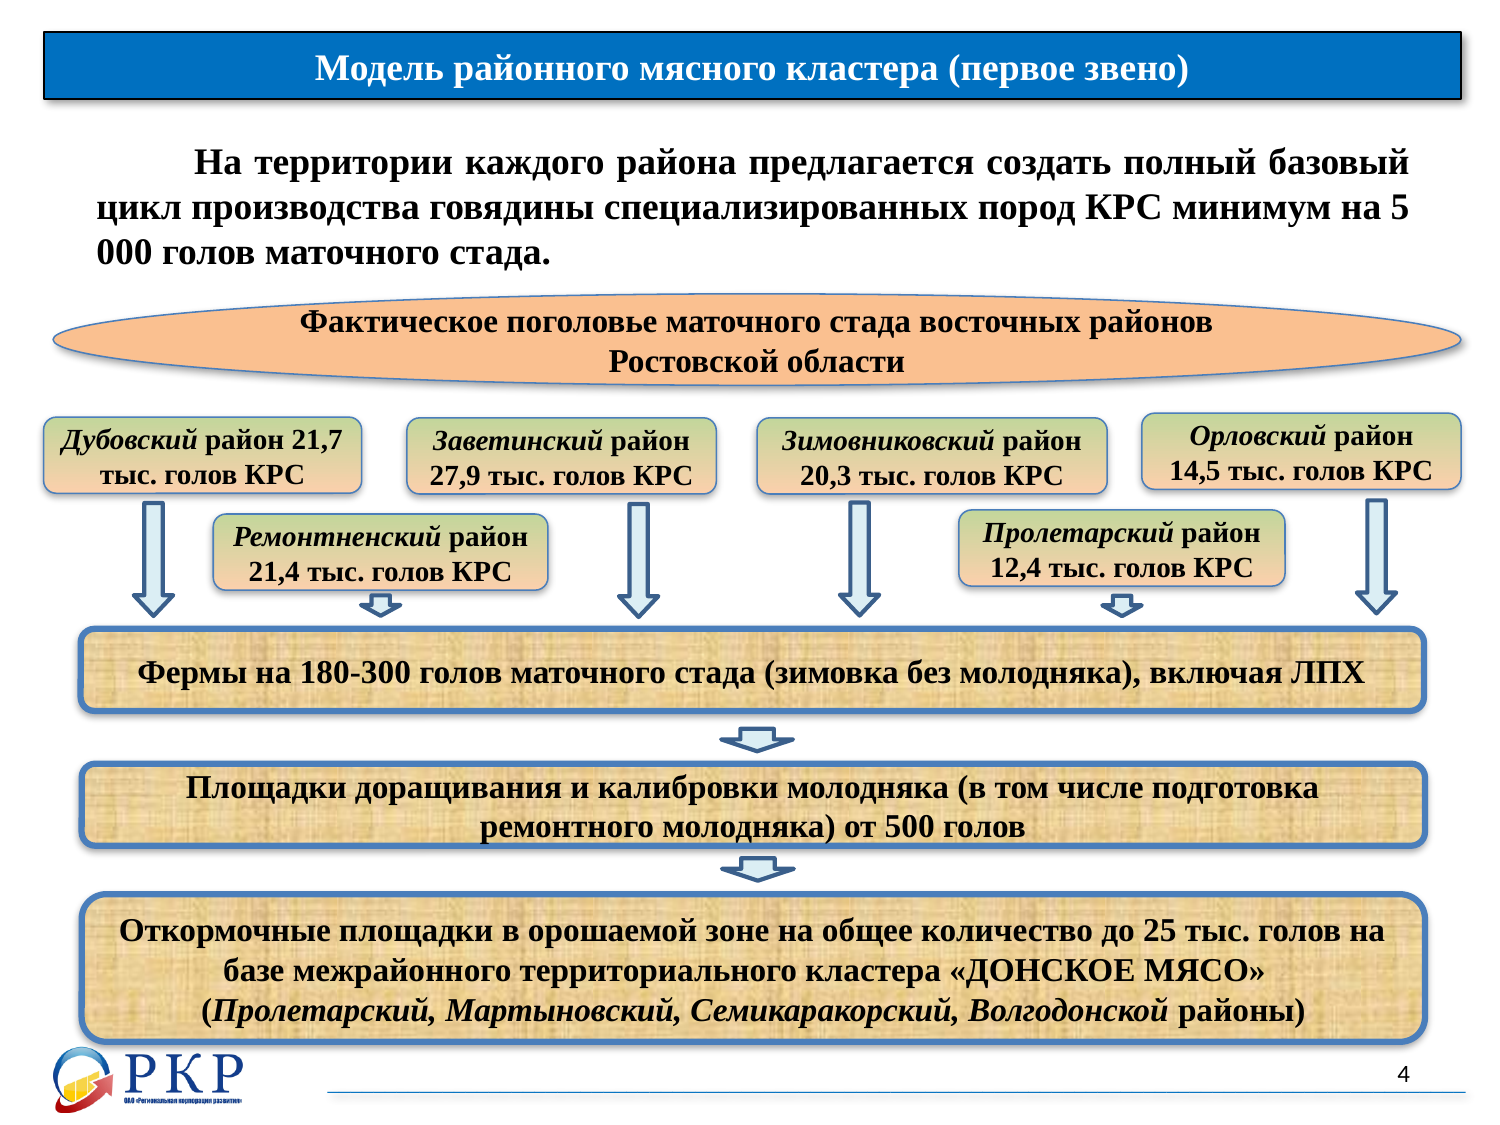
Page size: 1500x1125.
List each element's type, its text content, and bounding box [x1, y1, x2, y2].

text_box [1100, 593, 1144, 618]
text_box [1354, 498, 1399, 616]
text_box Площадки доращивания и калибровки молодняка (в том числе подготовка ремонтного молодняка) от 500 голов [80, 762, 1426, 847]
text_box [358, 593, 403, 618]
text_box [837, 500, 882, 618]
text_box Ремонтненский район 21,4 тыс. голов КРС [212, 513, 549, 591]
text_box [719, 726, 796, 754]
text_box [131, 500, 176, 619]
text_box Дубовский район 21,7 тыс. голов КРС [42, 416, 363, 495]
text_box Фермы на 180-300 голов маточного стада (зимовка без молодняка), включая ЛПХ [79, 628, 1425, 712]
title Модель районного мясного кластера (первое звено) [43, 32, 1462, 100]
text_box Орловский район 14,5 тыс. голов КРС [1141, 412, 1462, 491]
picture [52, 1046, 255, 1113]
text_box Фактическое поголовье маточного стада восточных районов Ростовской области [52, 293, 1462, 387]
text_box Заветинский район 27,9 тыс. голов КРС [406, 417, 718, 495]
text_box Откормочные площадки в орошаемой зоне на общее количество до 25 тыс. голов на базе межрайонного территориального кластера «ДОНСКОЕ МЯСО» (Пролетарский, Мартыновский, Семикаракорский, Волгодонской районы) [80, 893, 1426, 1043]
text_box На территории каждого района предлагается создать полный базовый цикл производства говядины специализированных пород КРС минимум на 5 000 голов маточного стада. [81, 130, 1425, 280]
text_box ___________________________________________________________________________________________________ [312, 1060, 1483, 1103]
text_box [719, 856, 796, 883]
text_box [616, 501, 661, 620]
slide_number 4 [1074, 1042, 1425, 1058]
text_box Пролетарский район 12,4 тыс. голов КРС [958, 509, 1286, 587]
text_box Зимовниковский район 20,3 тыс. голов КРС [756, 417, 1108, 495]
